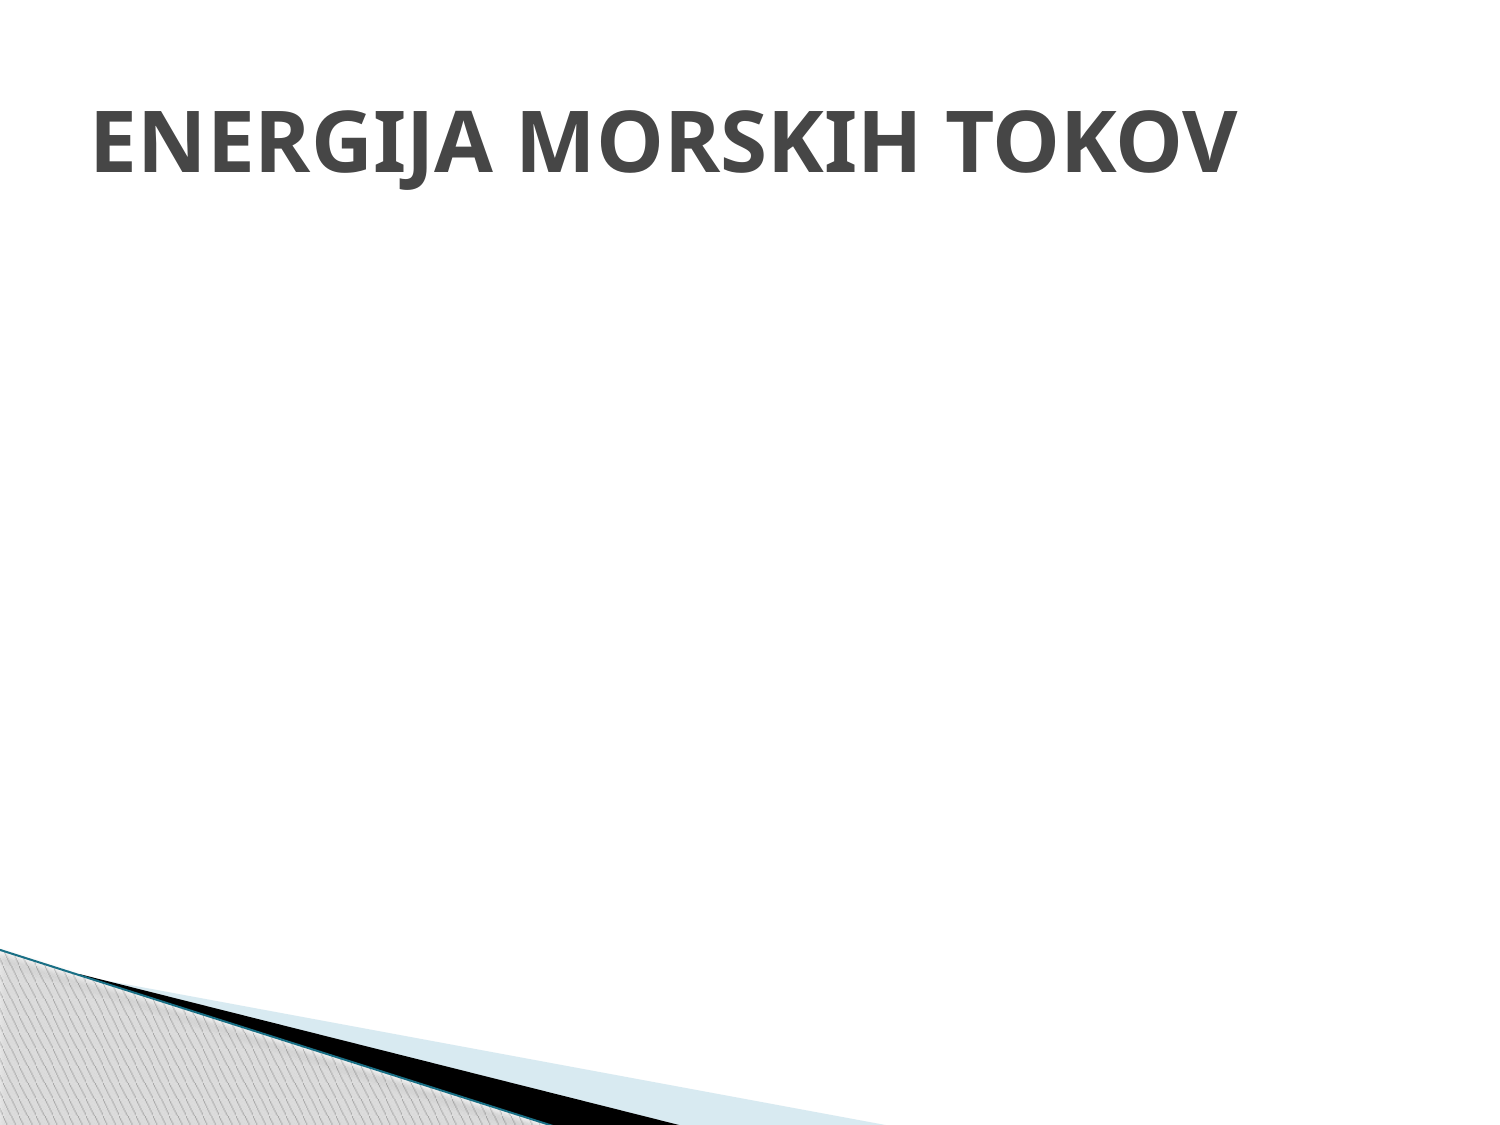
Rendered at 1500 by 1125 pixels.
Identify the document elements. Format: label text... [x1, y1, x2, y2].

title ENERGIJA MORSKIH TOKOV [75, 45, 1425, 233]
